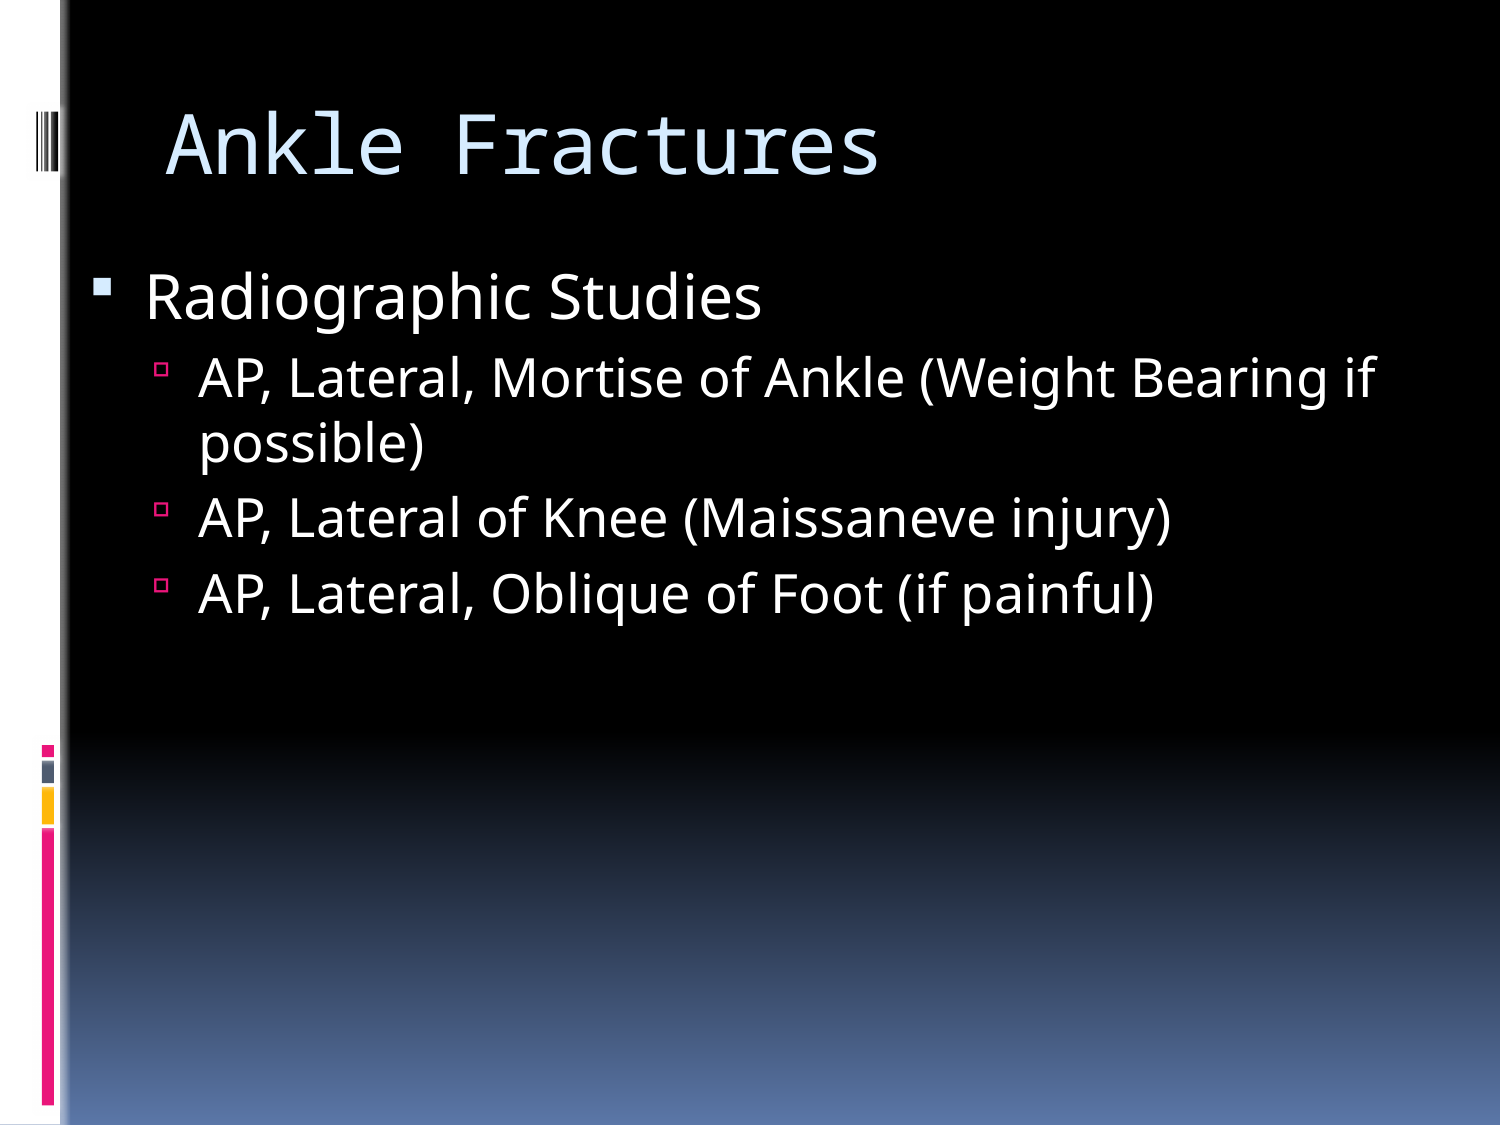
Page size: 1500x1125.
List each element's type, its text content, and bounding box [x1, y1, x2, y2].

title Ankle Fractures [150, 83, 1425, 234]
list Radiographic Studies AP, Lateral, Mortise of Ankle (Weight Bearing if possible) AP, Lateral of Knee (Maissaneve injury) AP, Lateral, Oblique of Foot (if painful) [62, 249, 1425, 988]
